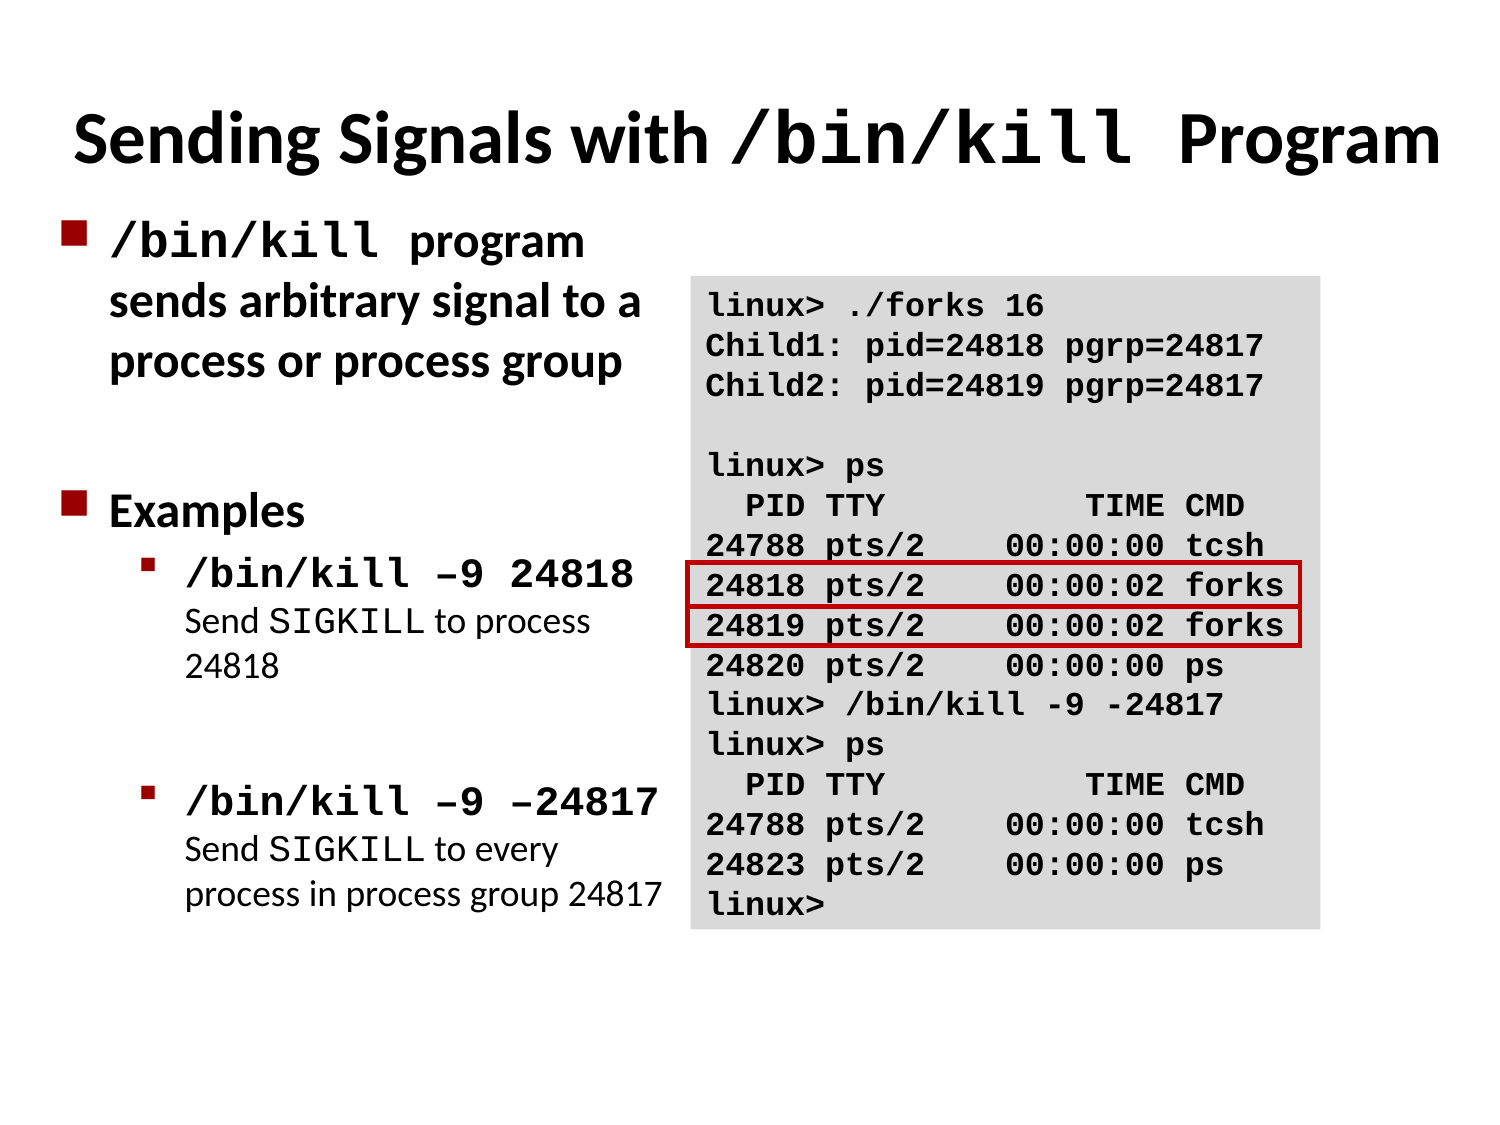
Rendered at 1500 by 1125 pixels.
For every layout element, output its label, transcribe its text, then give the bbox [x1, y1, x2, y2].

text_box [687, 562, 1300, 646]
title Sending Signals with /bin/kill Program [58, 71, 1500, 197]
text_box linux> ./forks 16 Child1: pid=24818 pgrp=24817 Child2: pid=24819 pgrp=24817 linux> ps PID TTY TIME CMD 24788 pts/2 00:00:00 tcsh 24818 pts/2 00:00:02 forks 24819 pts/2 00:00:02 forks 24820 pts/2 00:00:00 ps linux> /bin/kill -9 -24817 linux> ps PID TTY TIME CMD 24788 pts/2 00:00:00 tcsh 24823 pts/2 00:00:00 ps linux> [690, 275, 1321, 930]
list /bin/kill program sends arbitrary signal to a process or process group Examples /bin/kill –9 24818 Send SIGKILL to process 24818 /bin/kill –9 –24817 Send SIGKILL to every process in process group 24817 [47, 199, 688, 1058]
